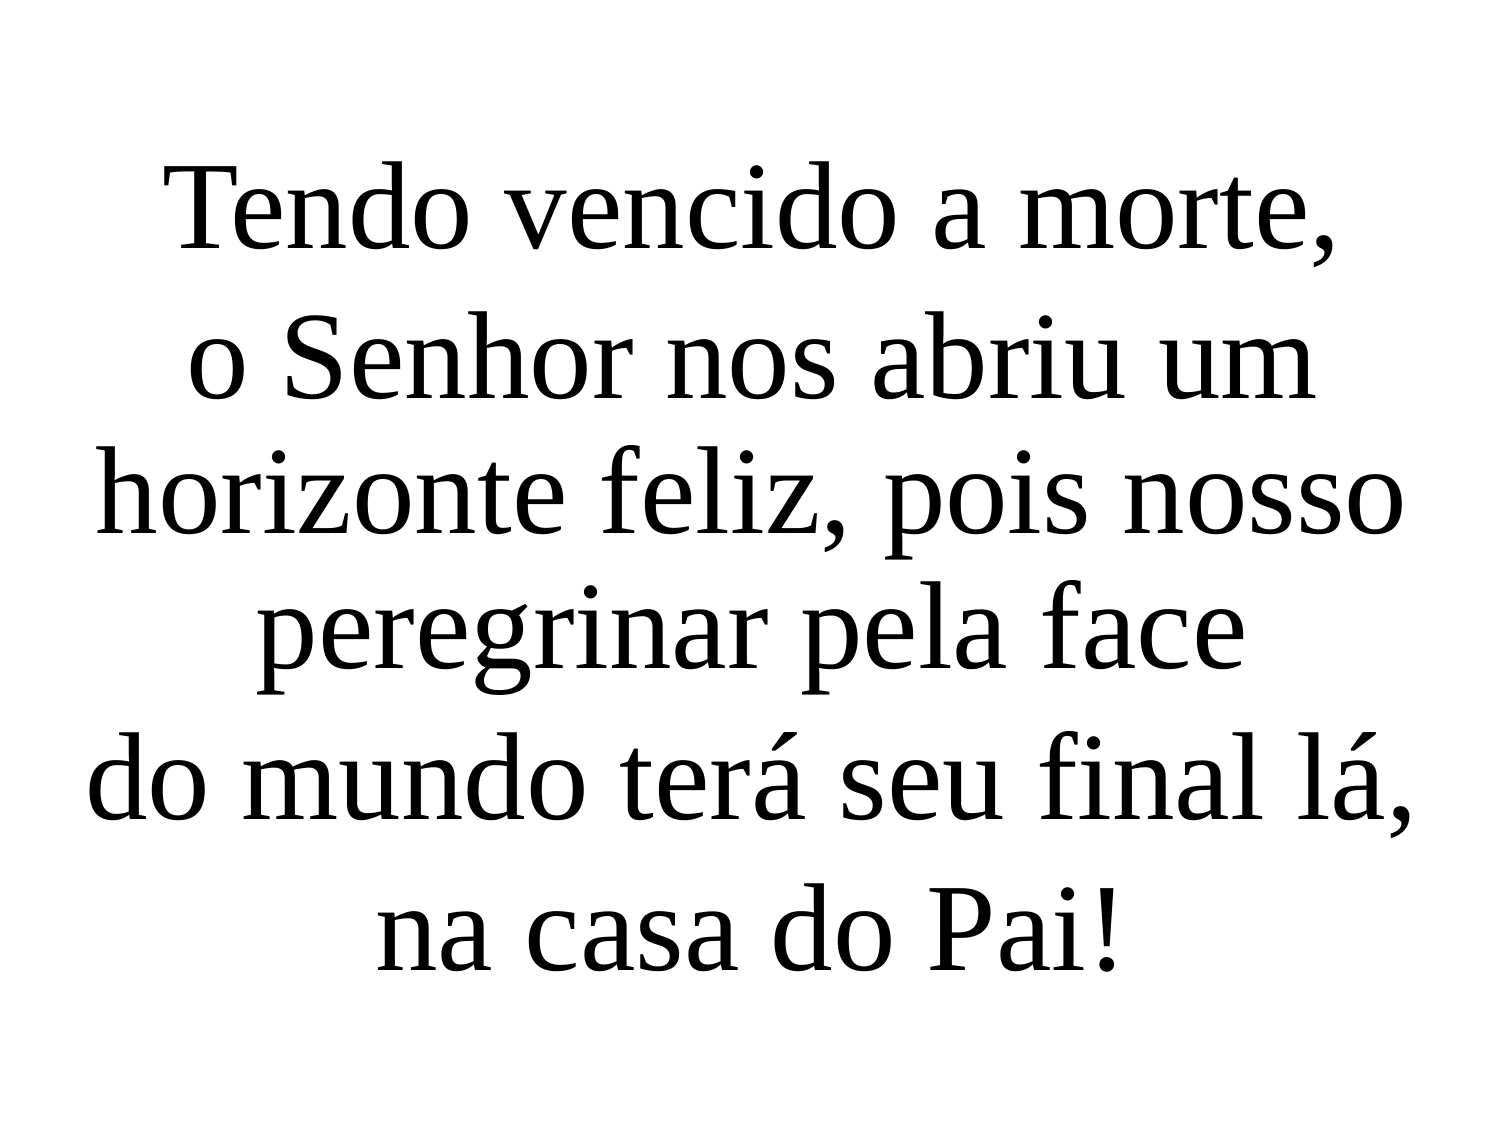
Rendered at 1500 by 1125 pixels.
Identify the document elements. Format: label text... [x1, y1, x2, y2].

list Tendo vencido a morte, o Senhor nos abriu um horizonte feliz, pois nosso peregrinar pela face do mundo terá seu final lá, na casa do Pai! [51, 57, 1453, 1080]
